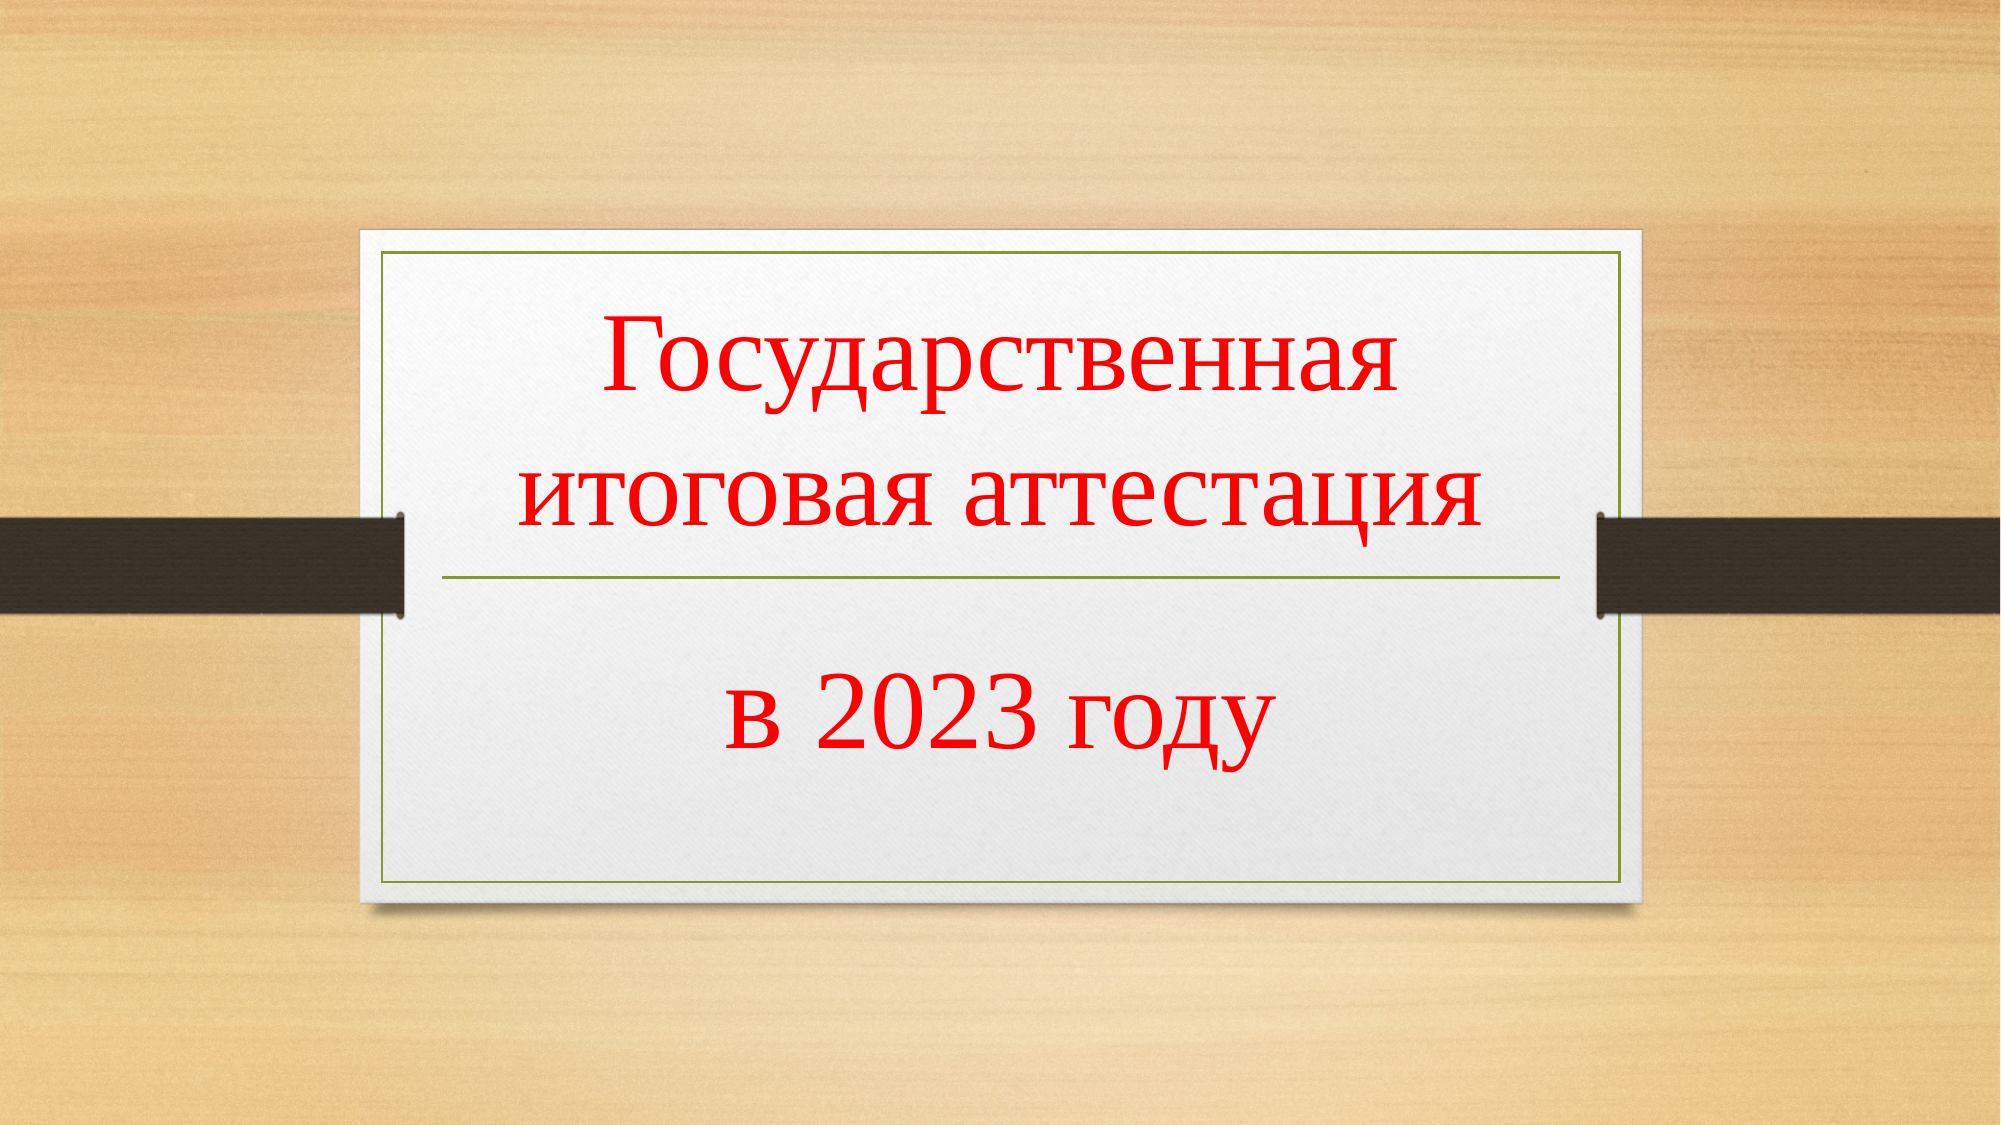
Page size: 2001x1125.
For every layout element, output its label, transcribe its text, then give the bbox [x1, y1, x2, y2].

picture [0, 0, 2001, 1125]
subtitle в 2023 году [441, 615, 1560, 833]
title Государственная итоговая аттестация [441, 268, 1560, 556]
